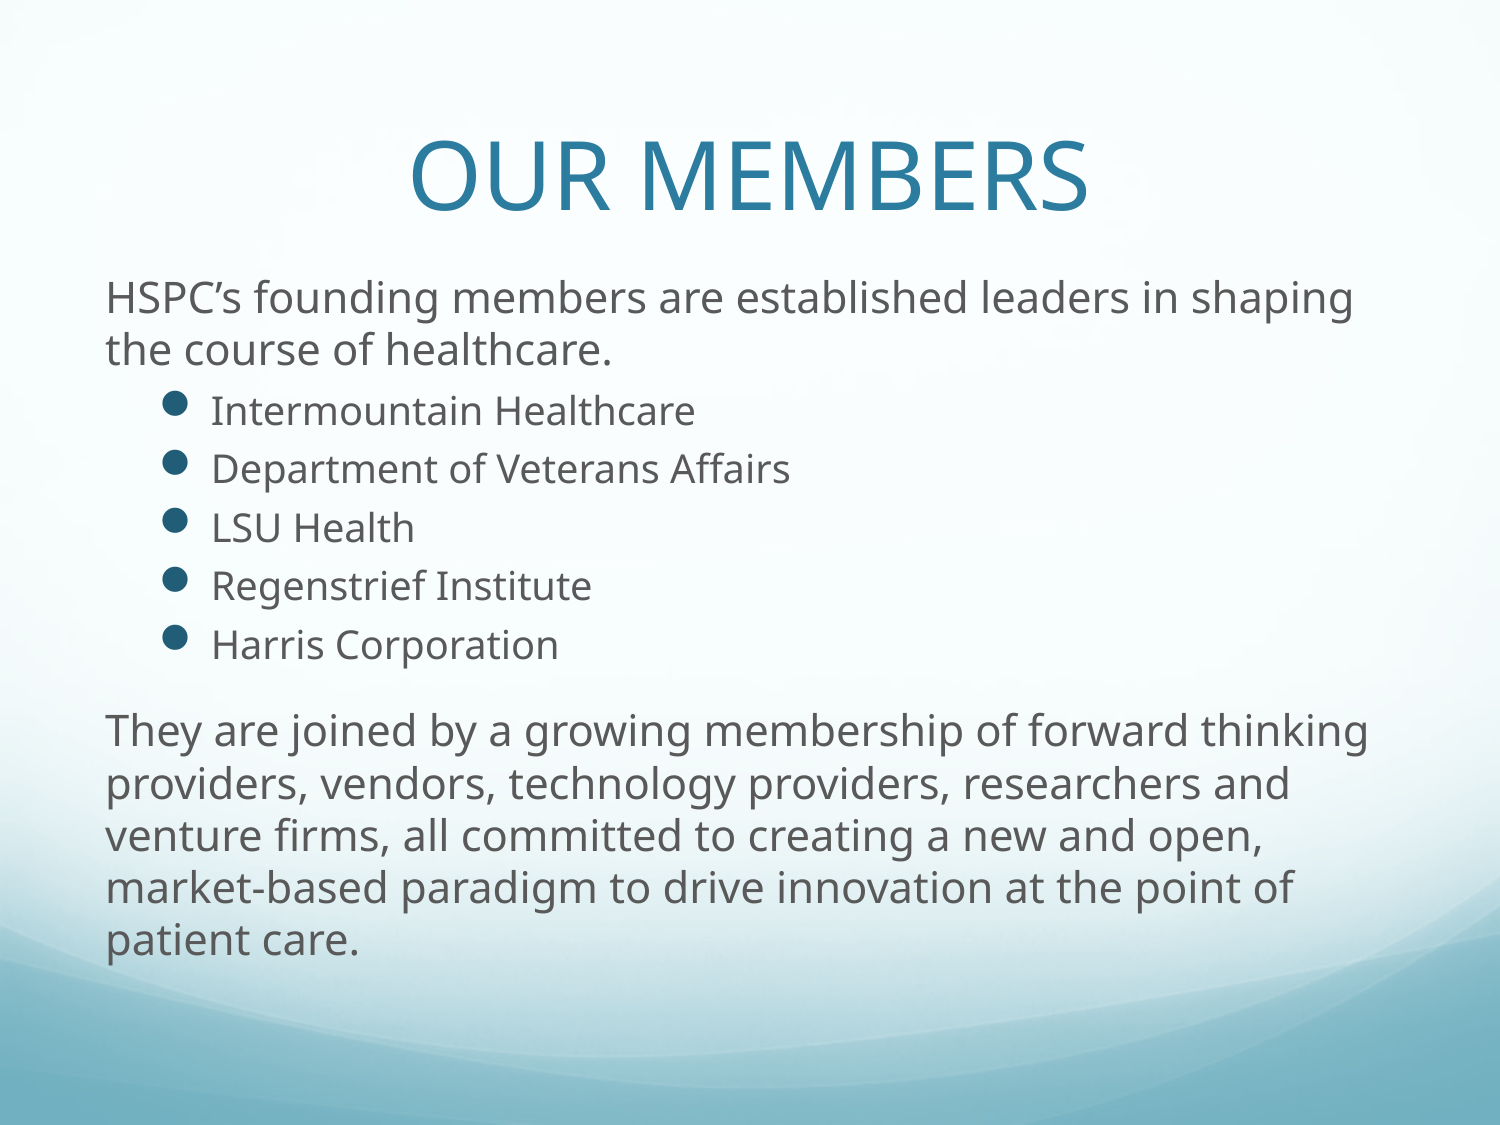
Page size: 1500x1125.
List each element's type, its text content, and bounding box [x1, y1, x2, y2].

title OUR MEMBERS [90, 17, 1410, 237]
list HSPC’s founding members are established leaders in shaping the course of healthcare. Intermountain Healthcare Department of Veterans Affairs LSU Health Regenstrief Institute Harris Corporation They are joined by a growing membership of forward thinking providers, vendors, technology providers, researchers and venture firms, all committed to creating a new and open, market-based paradigm to drive innovation at the point of patient care. [90, 262, 1410, 975]
